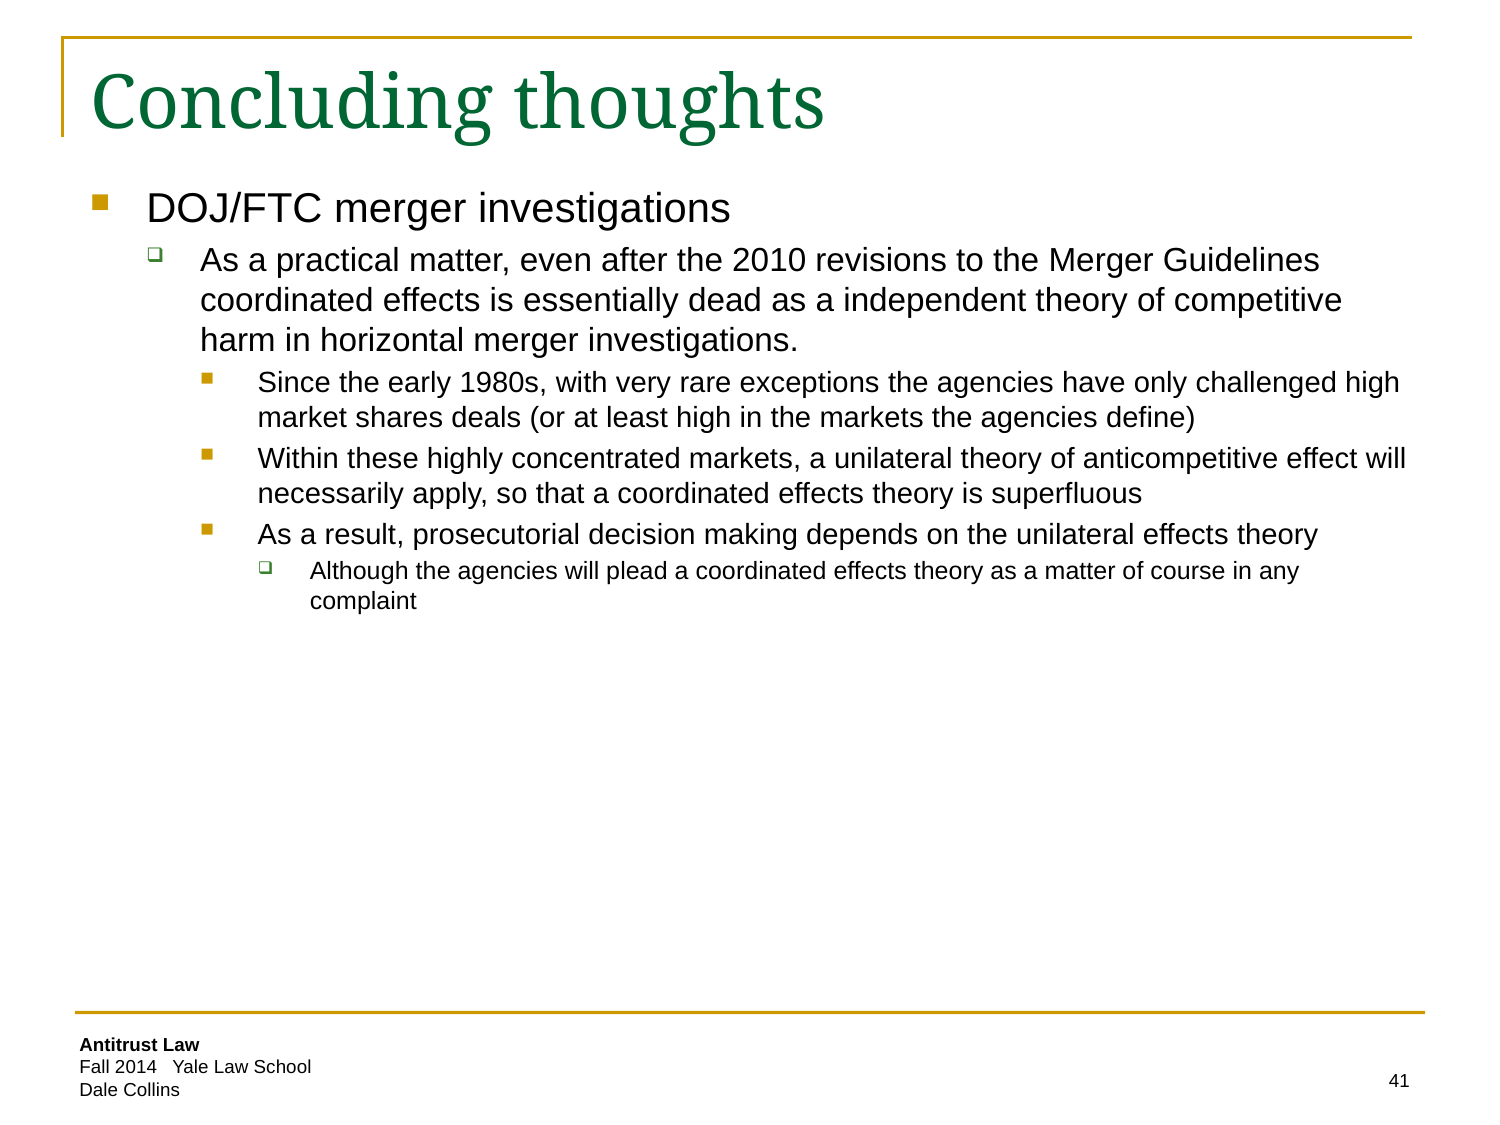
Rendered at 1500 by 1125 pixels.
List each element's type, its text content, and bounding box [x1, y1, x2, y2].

title Concluding thoughts [75, 45, 1425, 163]
slide_number 41 [1074, 1023, 1426, 1100]
list DOJ/FTC merger investigations As a practical matter, even after the 2010 revisions to the Merger Guidelines coordinated effects is essentially dead as a independent theory of competitive harm in horizontal merger investigations. Since the early 1980s, with very rare exceptions the agencies have only challenged high market shares deals (or at least high in the markets the agencies define) Within these highly concentrated markets, a unilateral theory of anticompetitive effect will necessarily apply, so that a coordinated effects theory is superfluous As a result, prosecutorial decision making depends on the unilateral effects theory Although the agencies will plead a coordinated effects theory as a matter of course in any complaint [75, 173, 1425, 1016]
